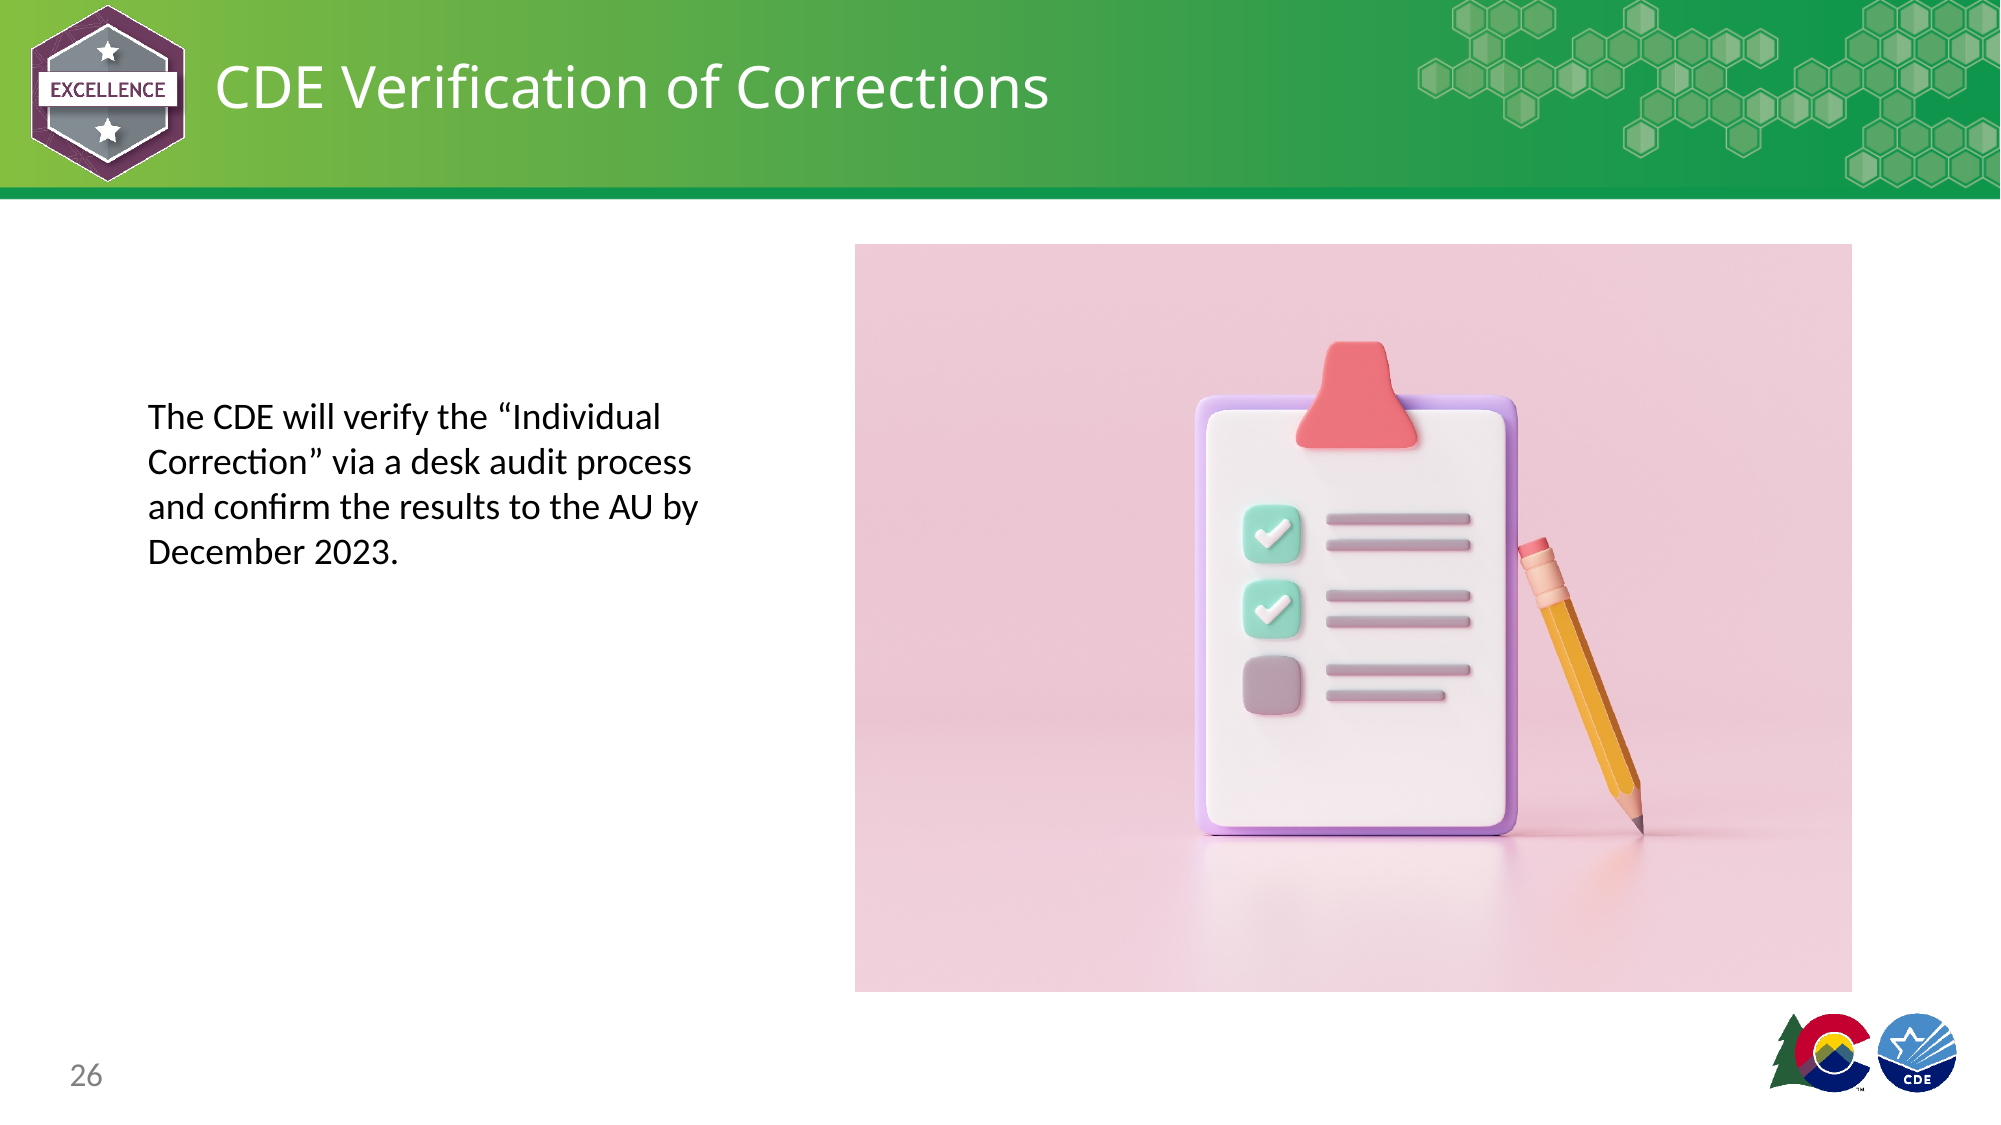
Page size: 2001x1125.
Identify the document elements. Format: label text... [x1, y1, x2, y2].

title CDE Verification of Corrections [214, 58, 1396, 182]
picture [855, 244, 1852, 992]
picture [0, 0, 2000, 200]
slide_number 26 [54, 1042, 505, 1103]
text_box The CDE will verify the “Individual Correction” via a desk audit process and confirm the results to the AU by December 2023. [133, 384, 725, 580]
picture [1768, 1012, 1957, 1093]
